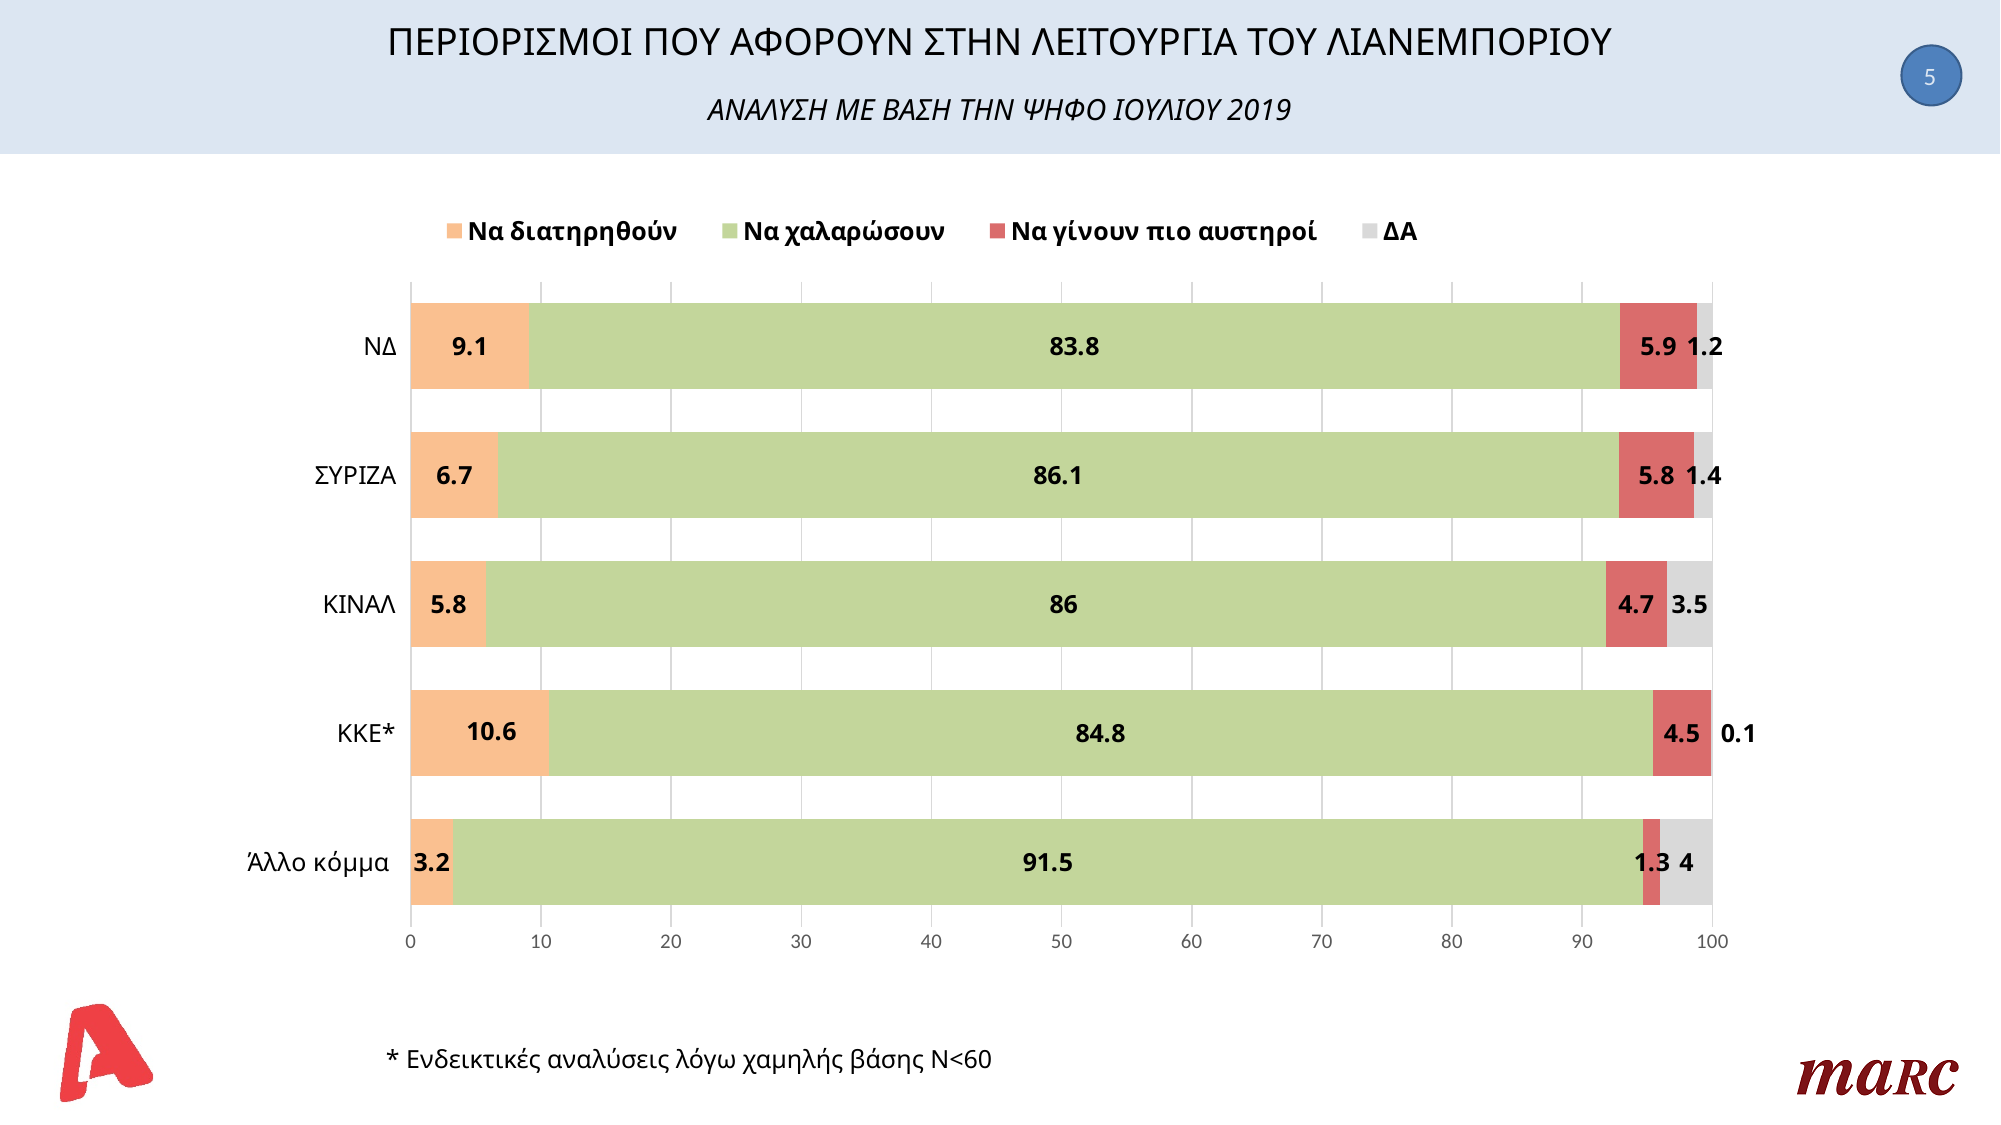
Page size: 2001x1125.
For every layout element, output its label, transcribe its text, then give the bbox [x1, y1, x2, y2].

text_box * Ενδεικτικές αναλύσεις λόγω χαμηλής βάσης Ν<60 [371, 1036, 1115, 1082]
title ΠΕΡΙΟΡΙΣΜΟΙ ΠΟΥ ΑΦΟΡΟΥΝ ΣΤΗΝ ΛΕΙΤΟΥΡΓΙΑ ΤΟΥ ΛΙΑΝΕΜΠΟΡΙΟΥ ΑΝΑΛΥΣΗ ΜΕ ΒΑΣΗ ΤΗΝ ΨΗΦΟ ΙΟΥΛΙΟΥ 2019 [0, 9, 2000, 142]
chart [81, 174, 1823, 1019]
picture [0, 978, 201, 1121]
picture [1784, 1049, 1972, 1103]
